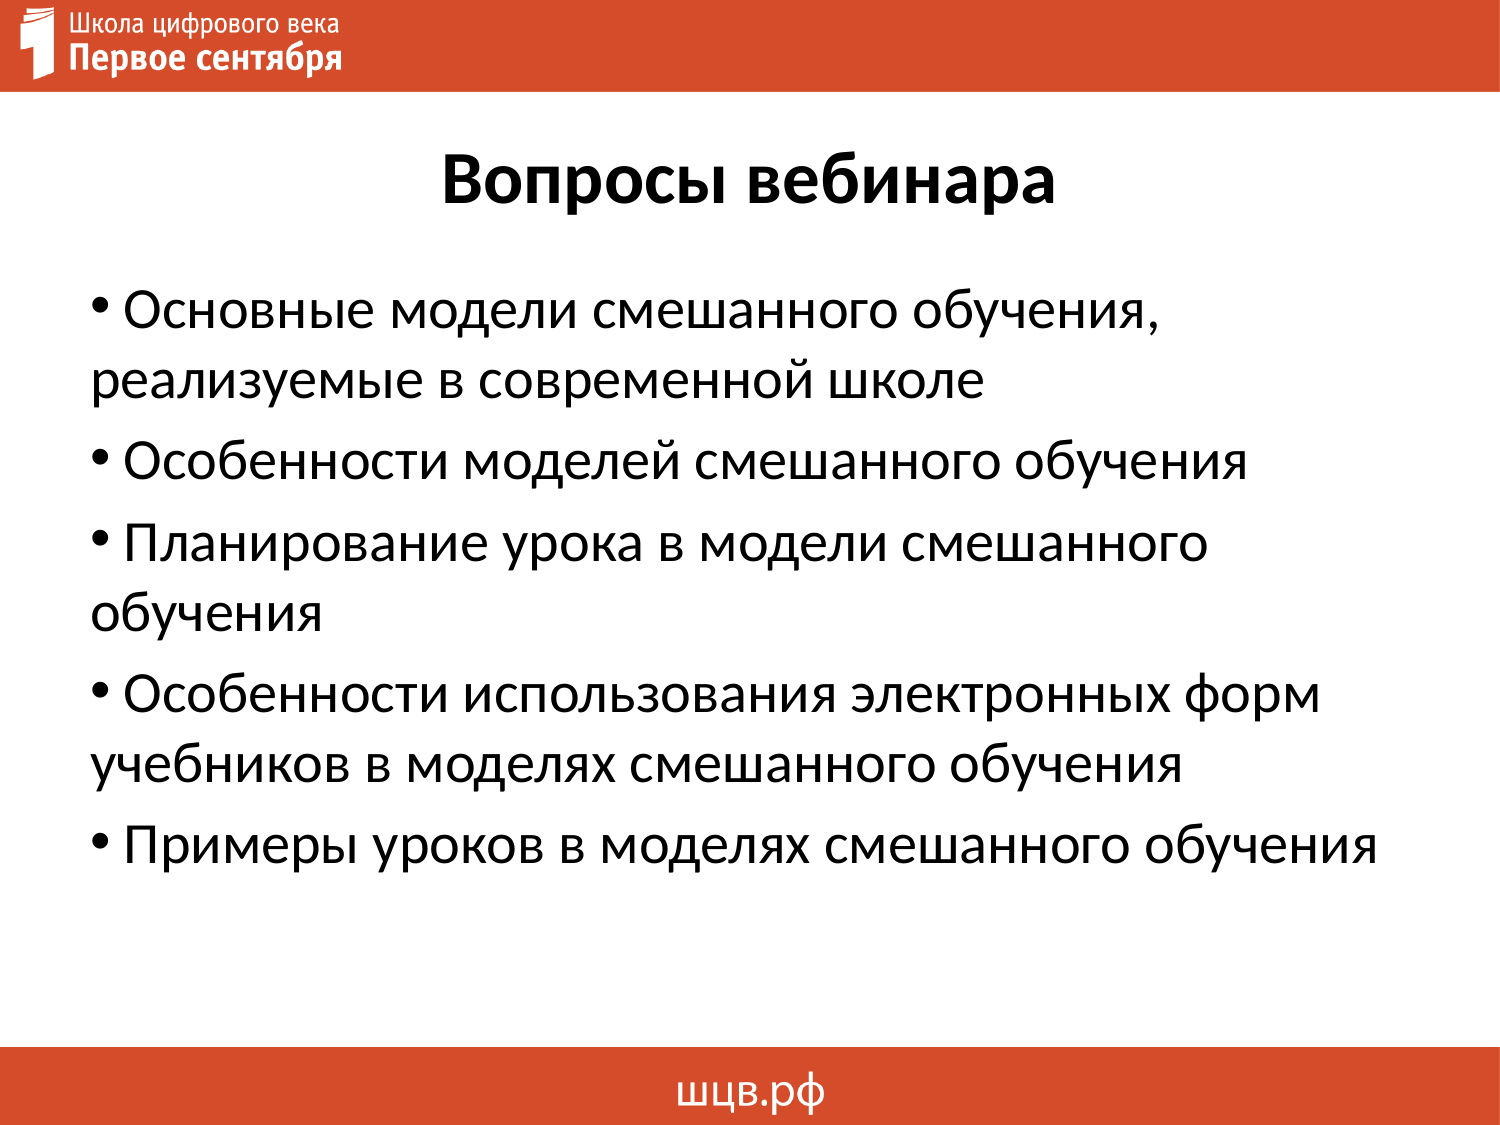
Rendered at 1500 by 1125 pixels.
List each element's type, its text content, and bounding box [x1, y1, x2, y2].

picture [0, 0, 1500, 92]
picture [0, 1047, 1500, 1125]
title Вопросы вебинара [75, 113, 1425, 233]
list Основные модели смешанного обучения, реализуемые в современной школе Особенности моделей смешанного обучения Планирование урока в модели смешанного обучения Особенности использования электронных форм учебников в моделях смешанного обучения Примеры уроков в моделях смешанного обучения [75, 262, 1425, 1005]
